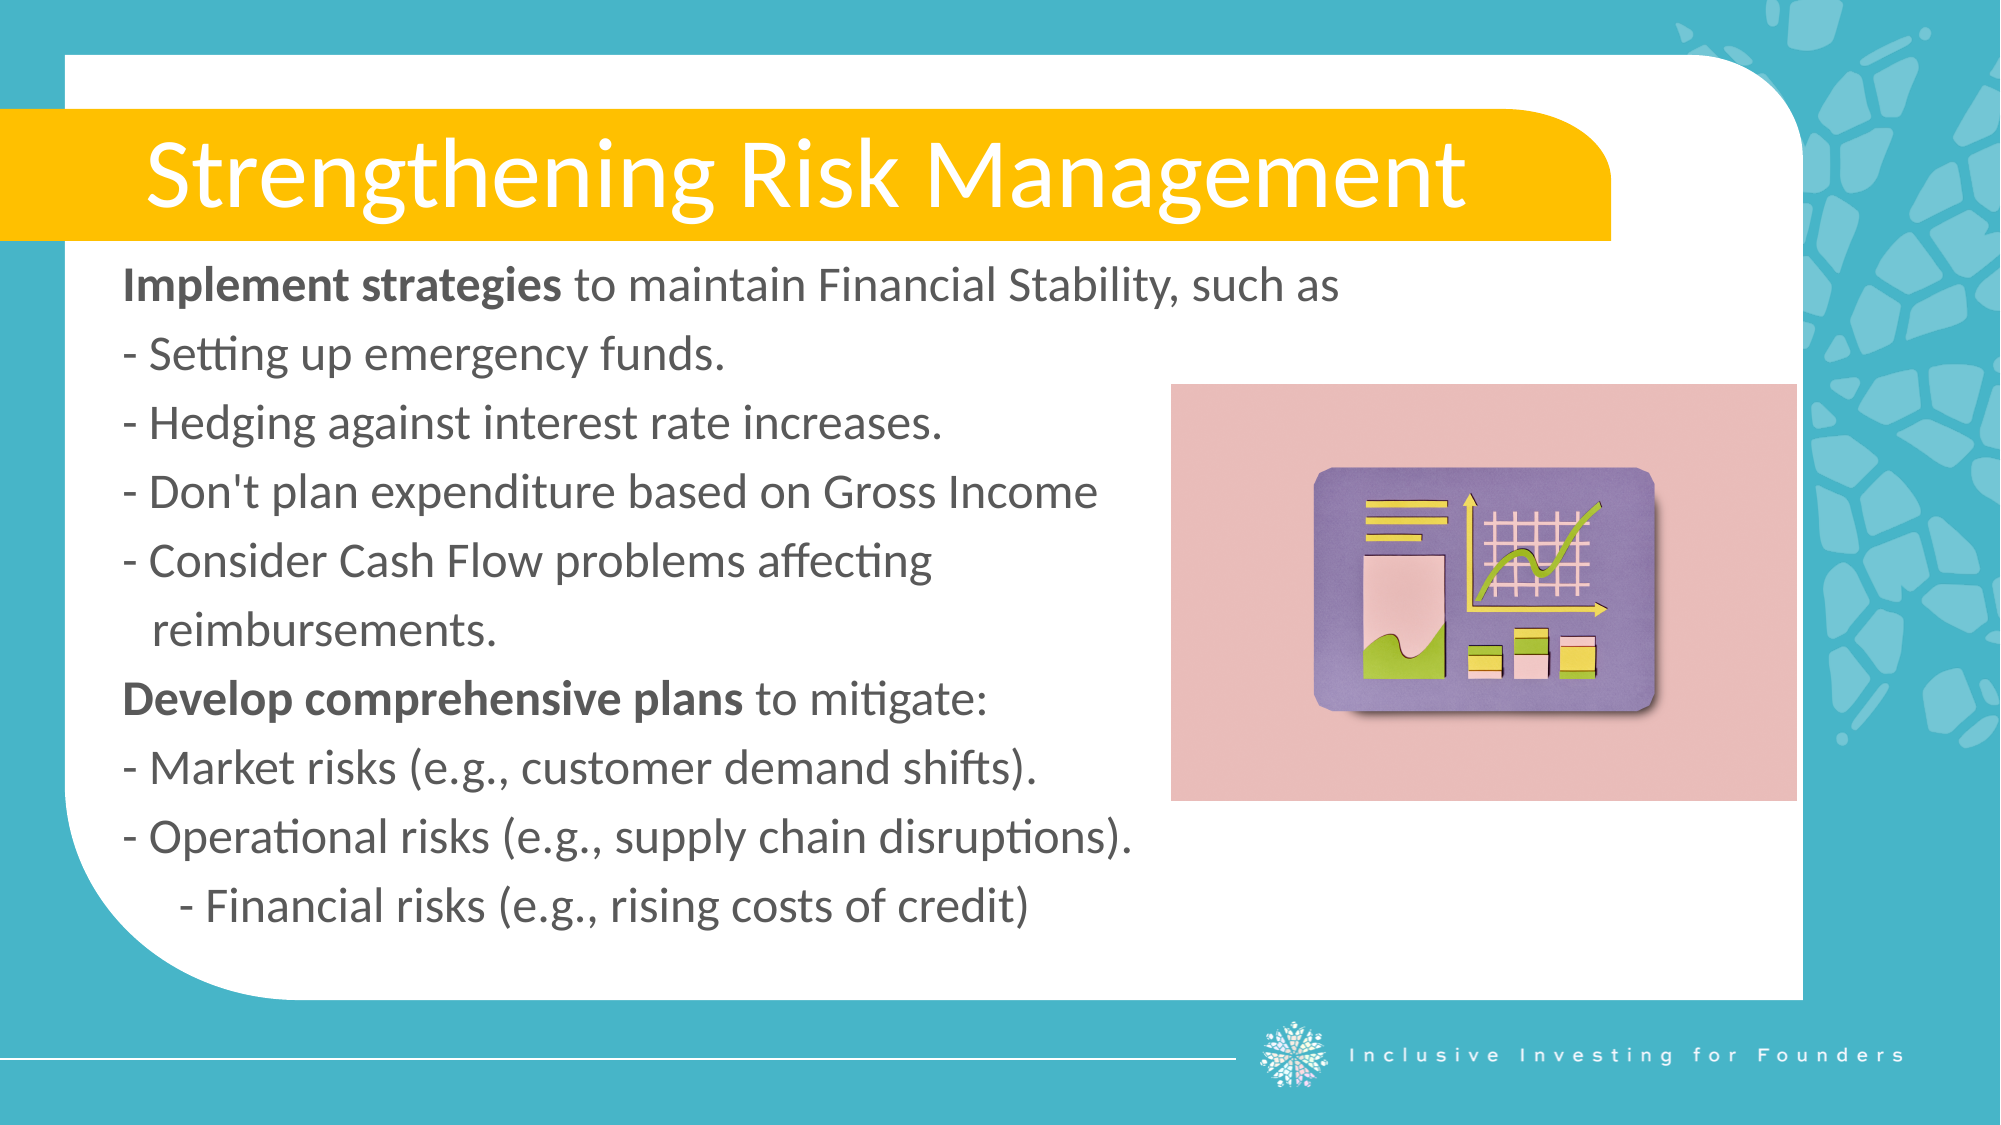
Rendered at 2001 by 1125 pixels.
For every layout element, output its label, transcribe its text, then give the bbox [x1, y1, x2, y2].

list Strengthening Risk Management [130, 113, 1712, 235]
text_box Implement strategies to maintain Financial Stability, such as - Setting up emergency funds. - Hedging against interest rate increases. - Don't plan expenditure based on Gross Income - Consider Cash Flow problems affecting reimbursements. Develop comprehensive plans to mitigate: - Market risks (e.g., customer demand shifts). - Operational risks (e.g., supply chain disruptions). - Financial risks (e.g., rising costs of credit) [107, 235, 1712, 890]
picture [1171, 384, 1797, 801]
text_box [0, 107, 1544, 242]
